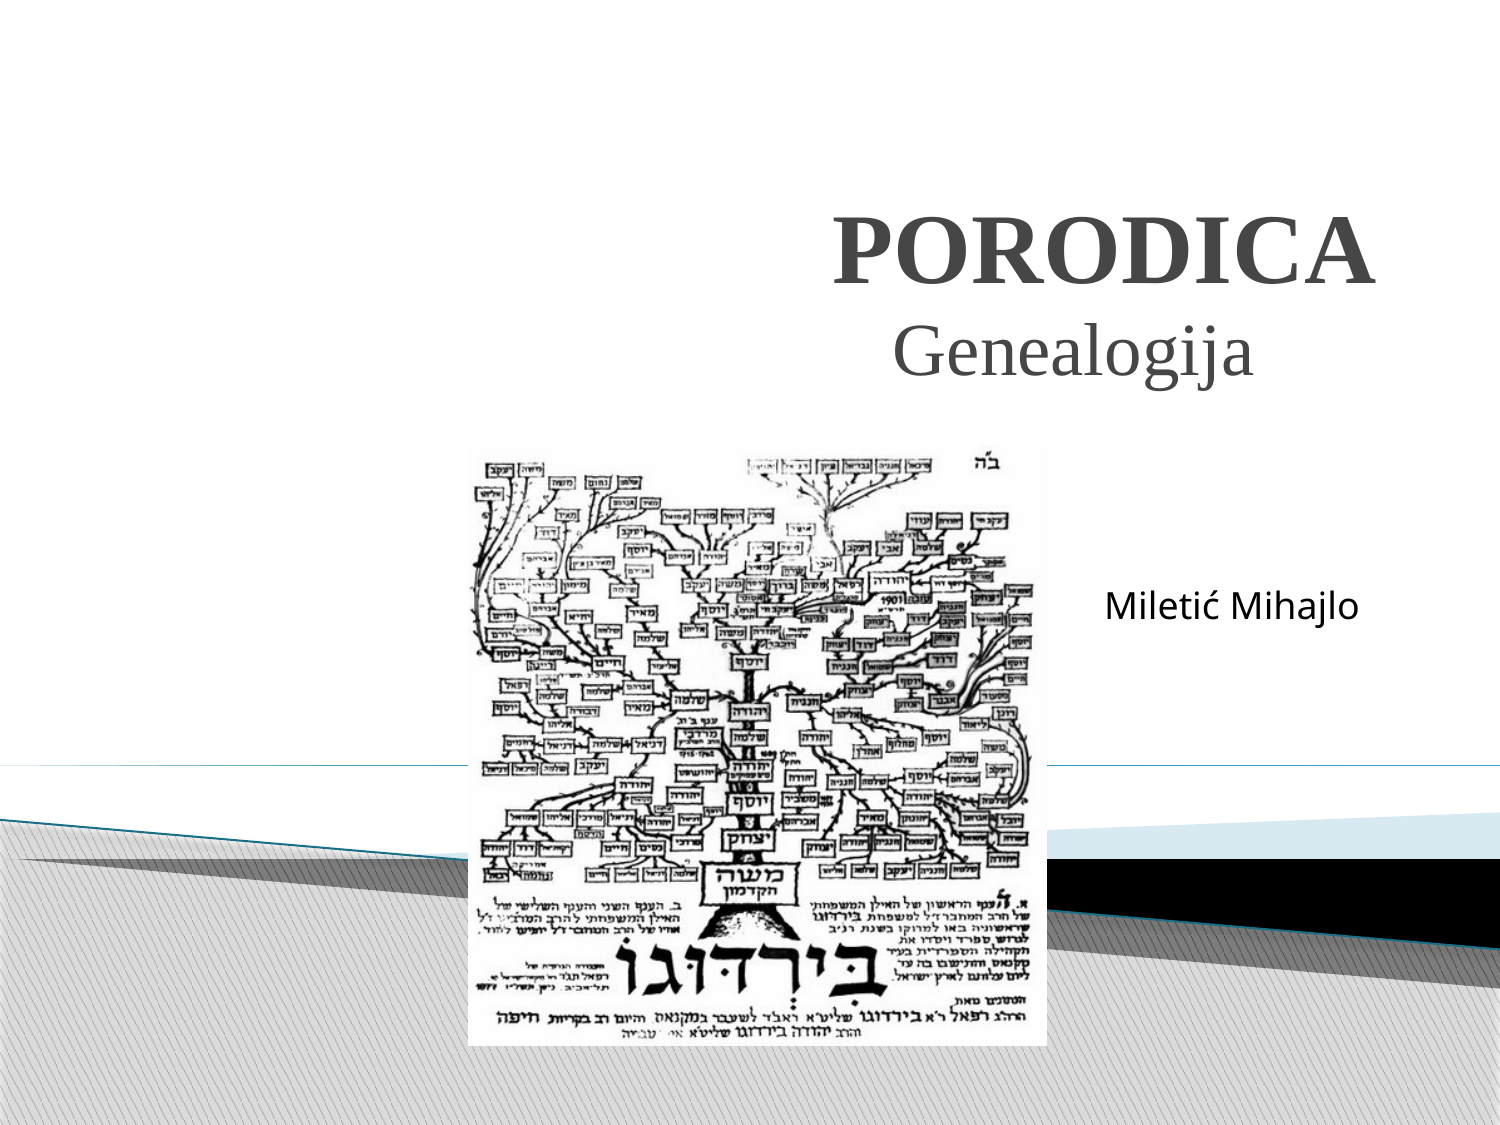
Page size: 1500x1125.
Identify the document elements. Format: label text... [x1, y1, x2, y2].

title PORODICA [117, 70, 1393, 312]
text_box Miletić Mihajlo [1089, 574, 1376, 635]
subtitle Genealogija [222, 292, 1273, 581]
picture [5, 445, 1500, 1046]
